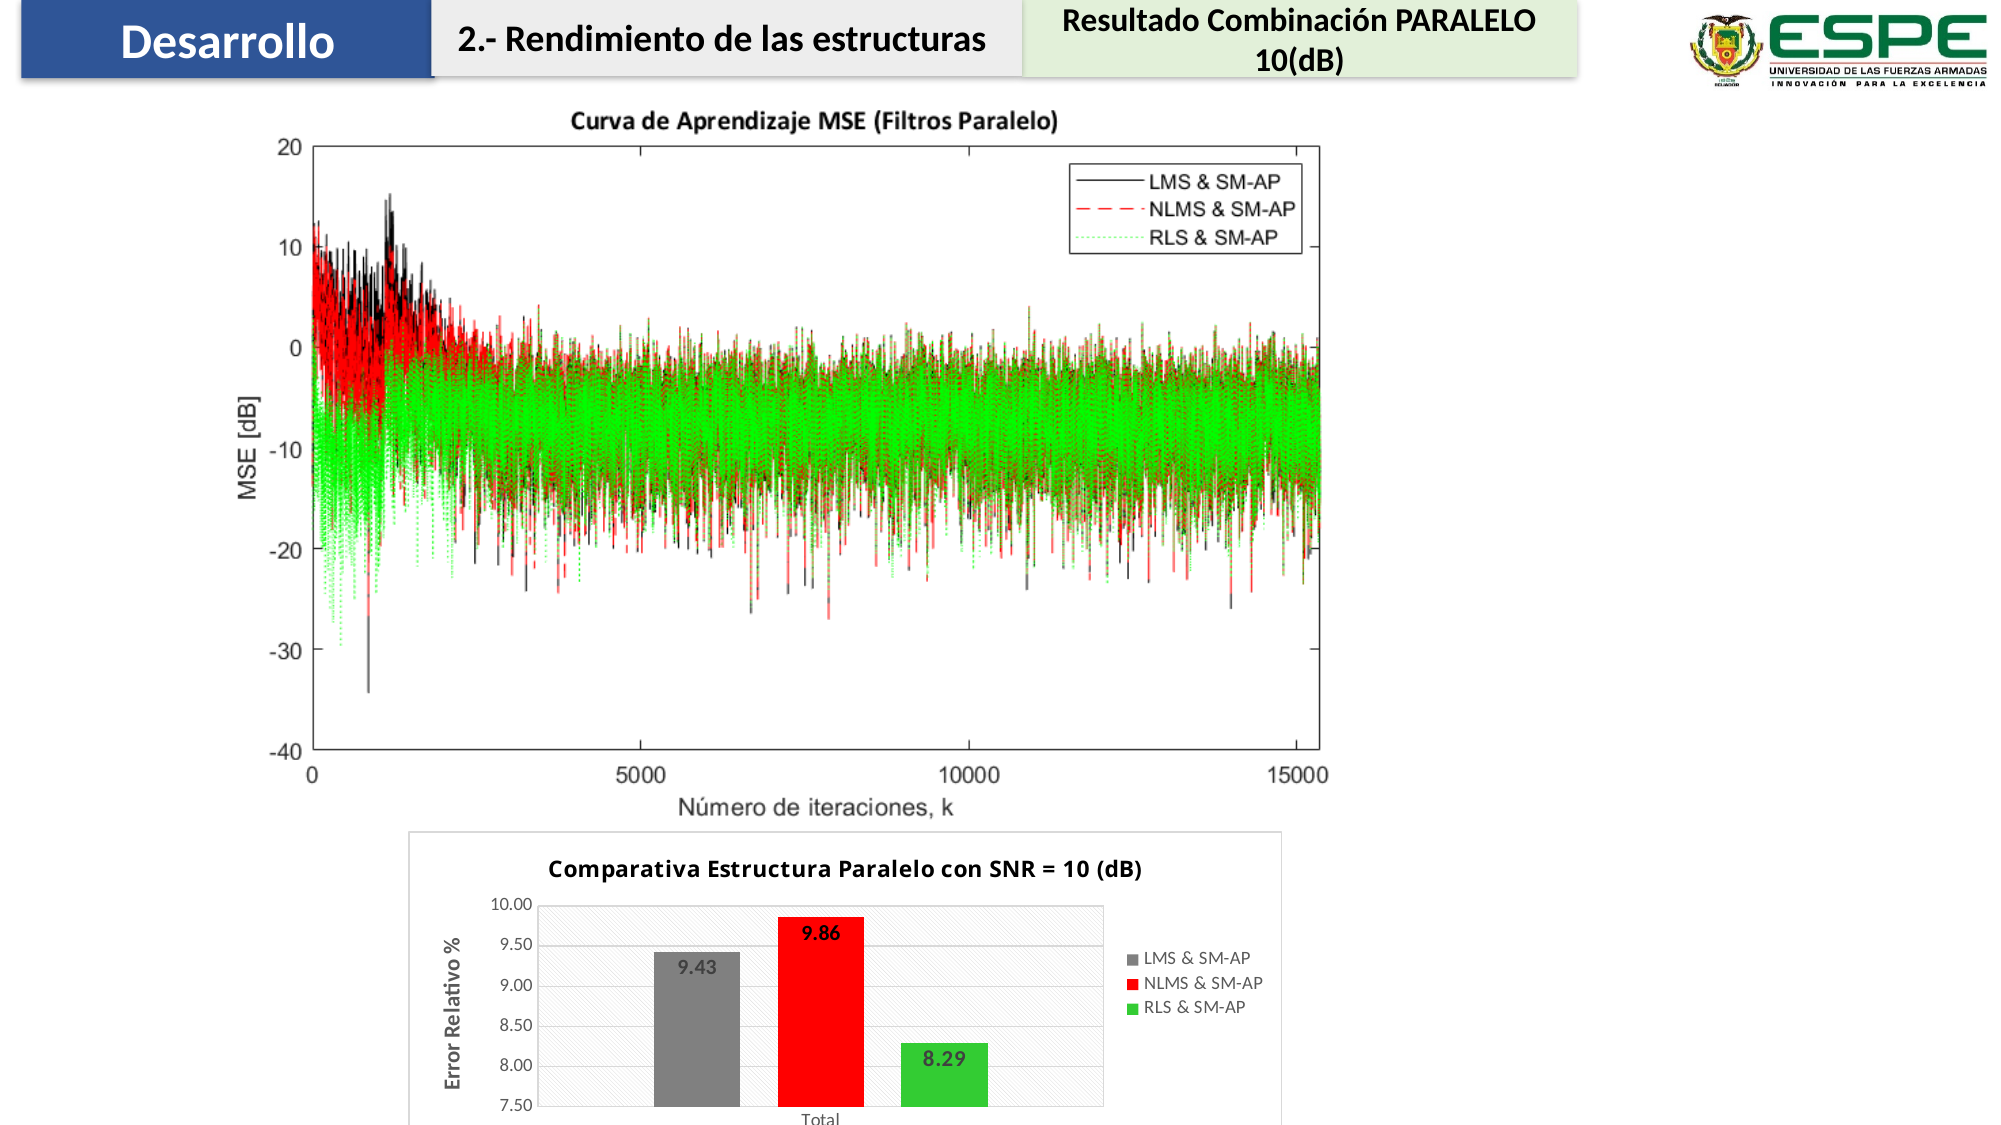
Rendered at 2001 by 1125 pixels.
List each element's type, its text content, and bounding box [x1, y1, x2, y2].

chart [408, 831, 1283, 1125]
picture [1688, 11, 1989, 91]
text_box 2.- Rendimiento de las estructuras [431, 0, 1022, 76]
text_box Resultado Combinación PARALELO 10(dB) [1026, 0, 1578, 77]
picture [143, 90, 1444, 832]
text_box Desarrollo [21, 0, 427, 79]
